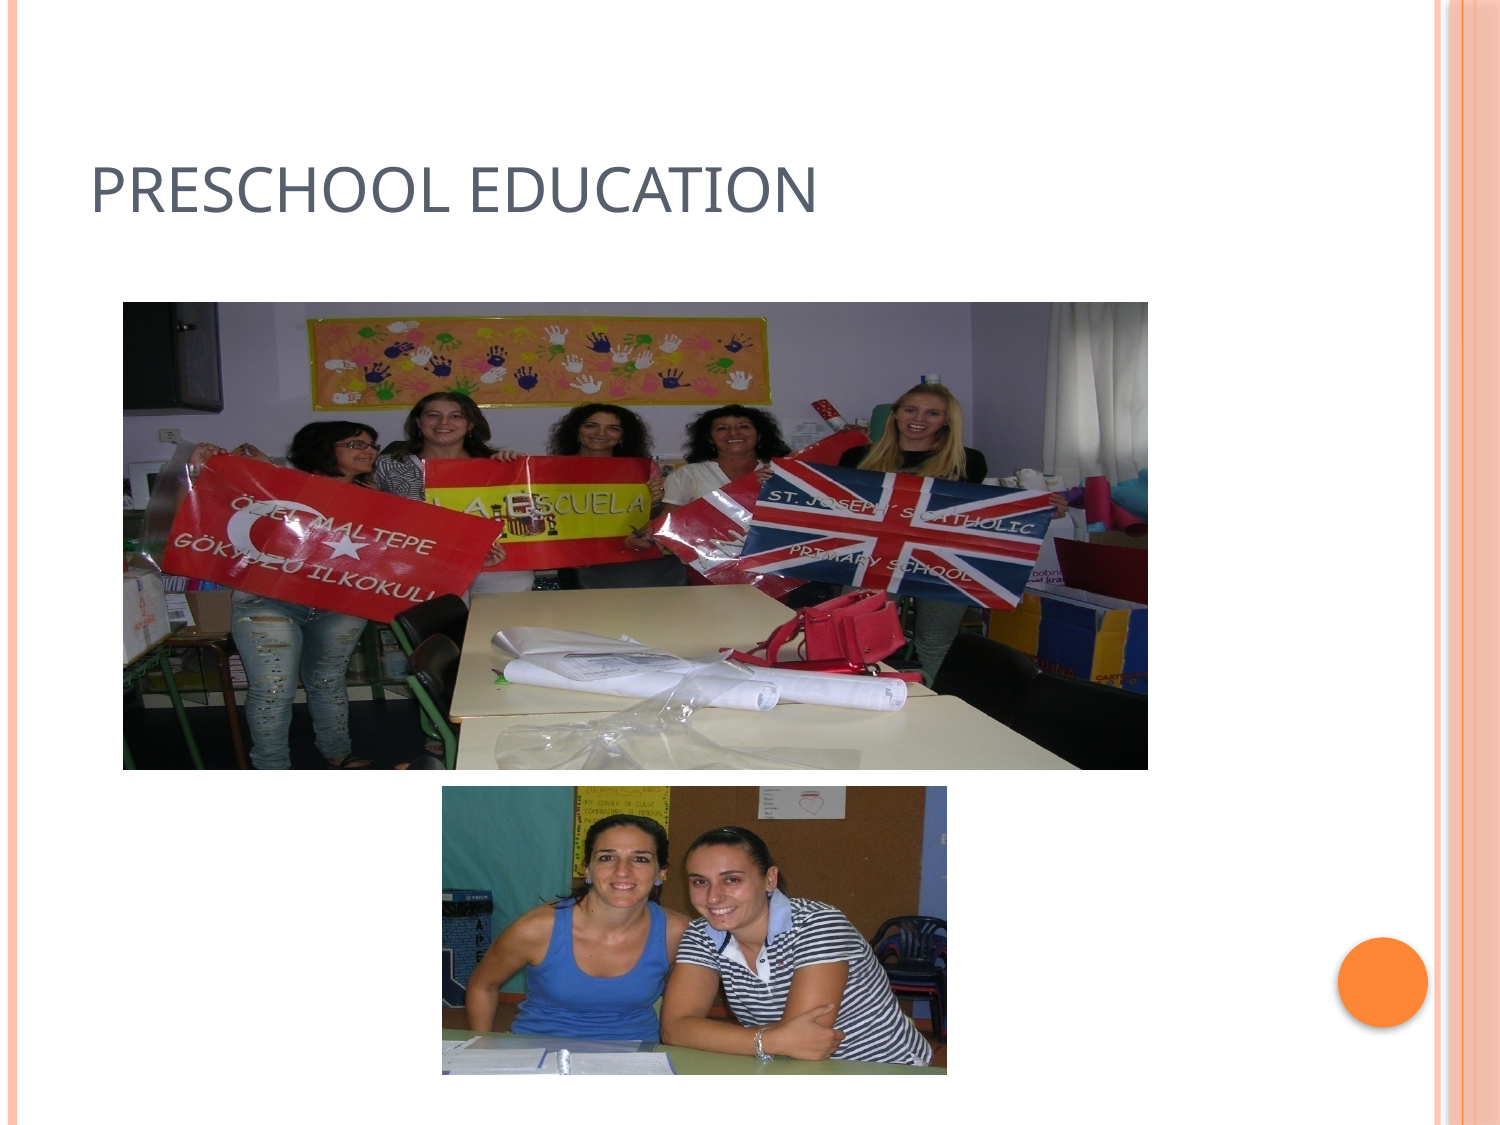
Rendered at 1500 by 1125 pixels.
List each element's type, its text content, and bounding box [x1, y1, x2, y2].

picture [123, 302, 1149, 770]
title Preschool Education [75, 45, 1300, 233]
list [442, 786, 947, 1075]
